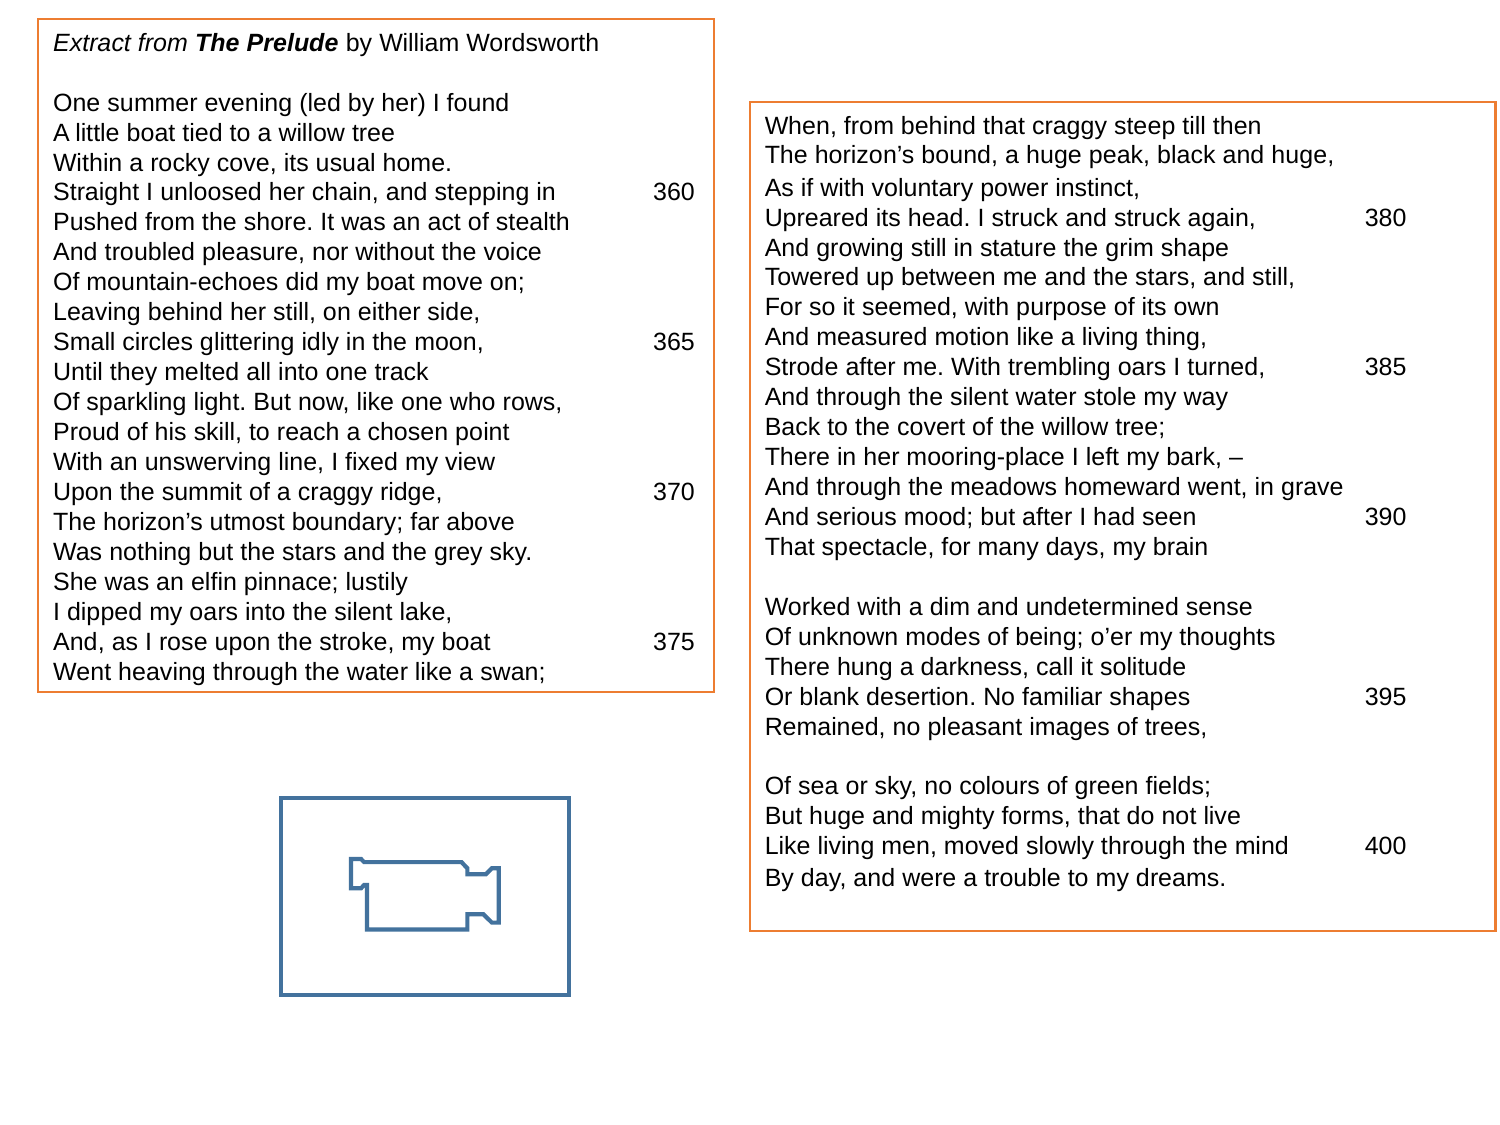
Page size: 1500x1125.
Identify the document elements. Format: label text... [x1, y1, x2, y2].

text_box Extract from The Prelude by William Wordsworth One summer evening (led by her) I found A little boat tied to a willow tree Within a rocky cove, its usual home. Straight I unloosed her chain, and stepping in 360 Pushed from the shore. It was an act of stealth And troubled pleasure, nor without the voice Of mountain-echoes did my boat move on; Leaving behind her still, on either side, Small circles glittering idly in the moon, 365 Until they melted all into one track Of sparkling light. But now, like one who rows, Proud of his skill, to reach a chosen point With an unswerving line, I fixed my view Upon the summit of a craggy ridge, 370 The horizon’s utmost boundary; far above Was nothing but the stars and the grey sky. She was an elfin pinnace; lustily I dipped my oars into the silent lake, And, as I rose upon the stroke, my boat 375 Went heaving through the water like a swan; [37, 18, 715, 693]
text_box When, from behind that craggy steep till then The horizon’s bound, a huge peak, black and huge, As if with voluntary power instinct, Upreared its head. I struck and struck again, 380 And growing still in stature the grim shape Towered up between me and the stars, and still, For so it seemed, with purpose of its own And measured motion like a living thing, Strode after me. With trembling oars I turned, 385 And through the silent water stole my way Back to the covert of the willow tree; There in her mooring-place I left my bark, – And through the meadows homeward went, in grave And serious mood; but after I had seen 390 That spectacle, for many days, my brain Worked with a dim and undetermined sense Of unknown modes of being; o’er my thoughts There hung a darkness, call it solitude Or blank desertion. No familiar shapes 395 Remained, no pleasant images of trees, Of sea or sky, no colours of green fields; But huge and mighty forms, that do not live Like living men, moved slowly through the mind 400 By day, and were a trouble to my dreams. [749, 101, 1497, 932]
text_box [280, 797, 570, 996]
